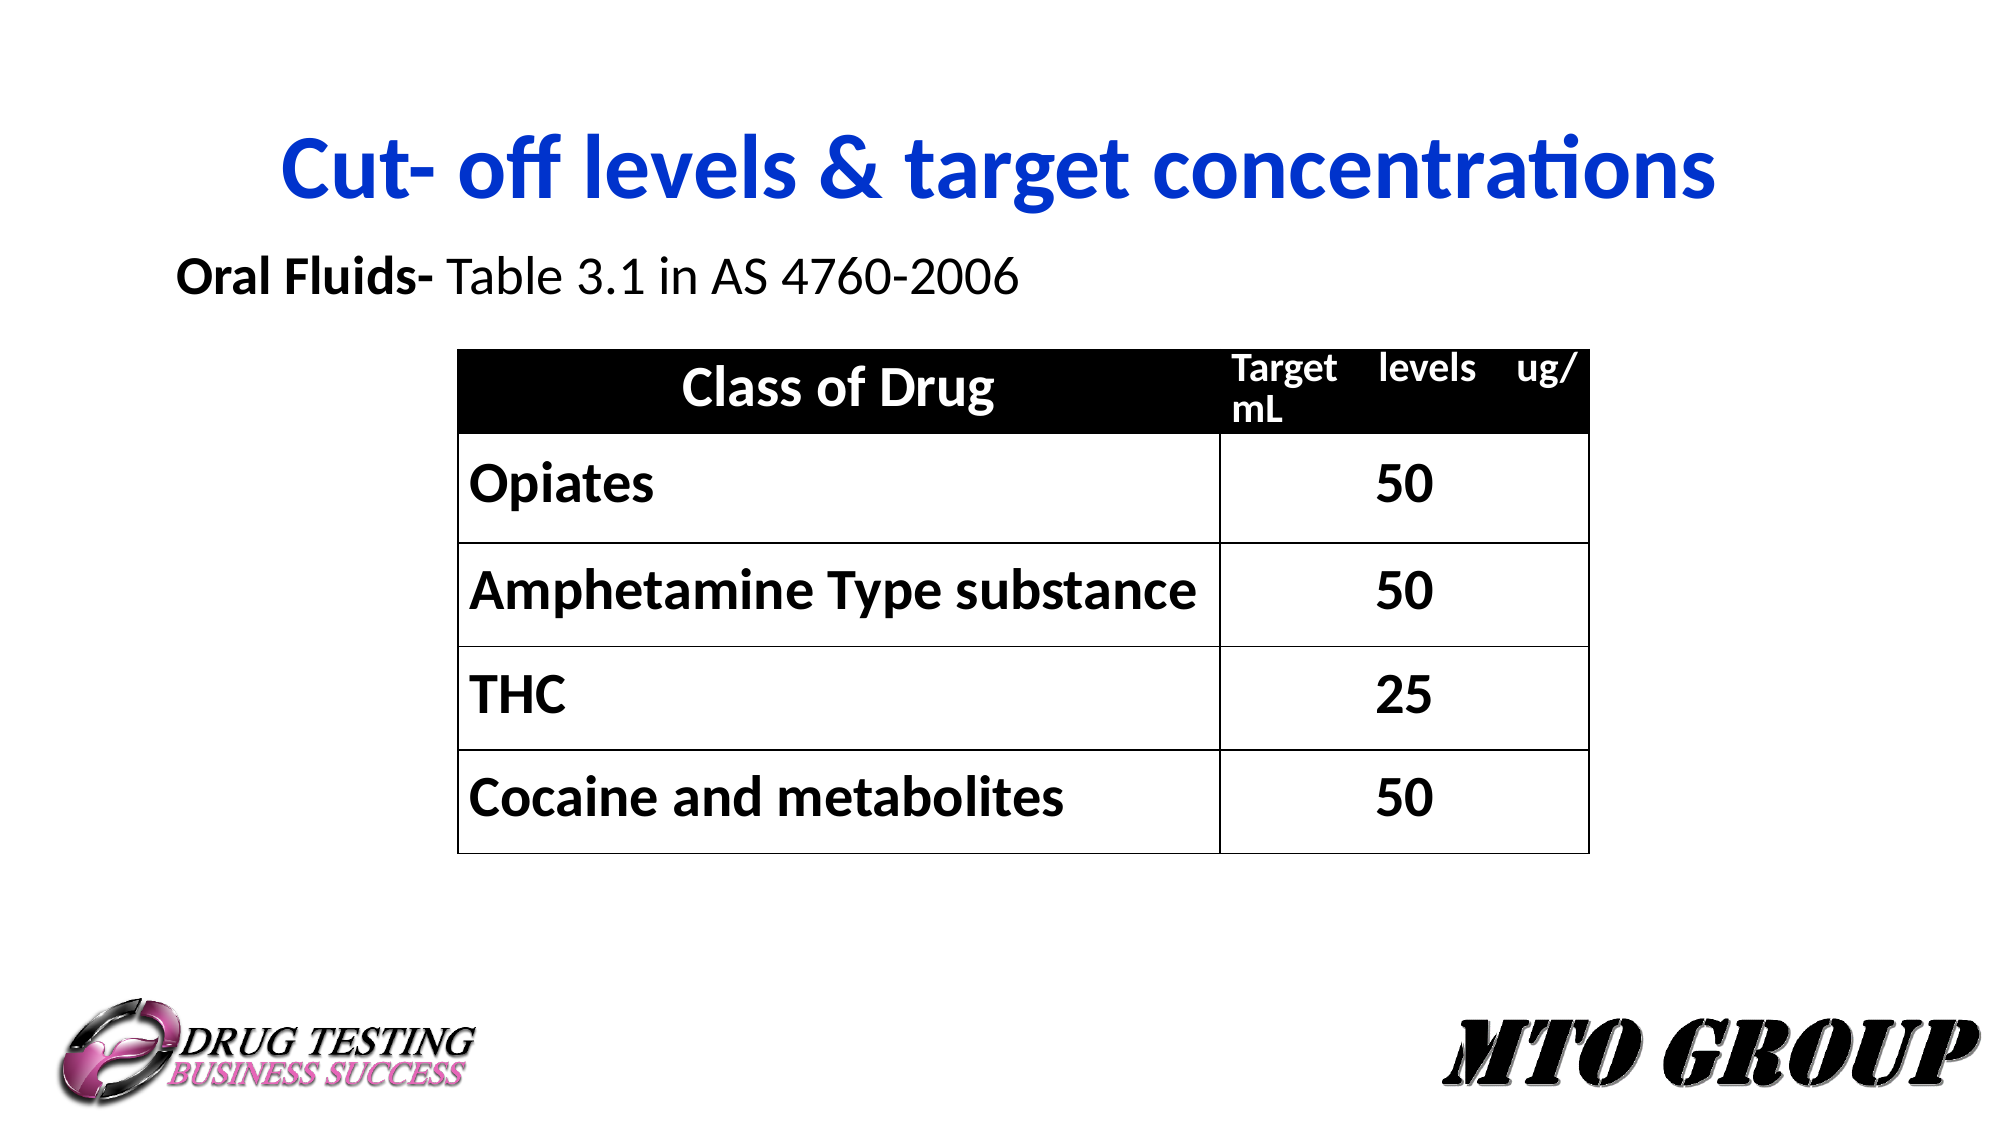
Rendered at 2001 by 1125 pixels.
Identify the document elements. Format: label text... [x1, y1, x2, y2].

table_cell 25 [1221, 647, 1588, 749]
list Oral Fluids- Table 3.1 in AS 4760-2006 [161, 240, 1887, 315]
table_header Class of Drug [459, 351, 1219, 432]
table_cell 50 [1221, 544, 1588, 646]
table_cell Amphetamine Type substance [459, 544, 1219, 646]
table_cell 50 [1221, 434, 1588, 542]
title Cut- off levels & target concentrations [137, 59, 1863, 278]
picture [1438, 1012, 1984, 1092]
table_cell 50 [1221, 751, 1588, 853]
table_cell Opiates [459, 434, 1219, 542]
table_header Target levels ug/ mL [1221, 351, 1588, 432]
picture [16, 974, 520, 1125]
table_cell Cocaine and metabolites [459, 751, 1219, 853]
table_cell THC [459, 647, 1219, 749]
